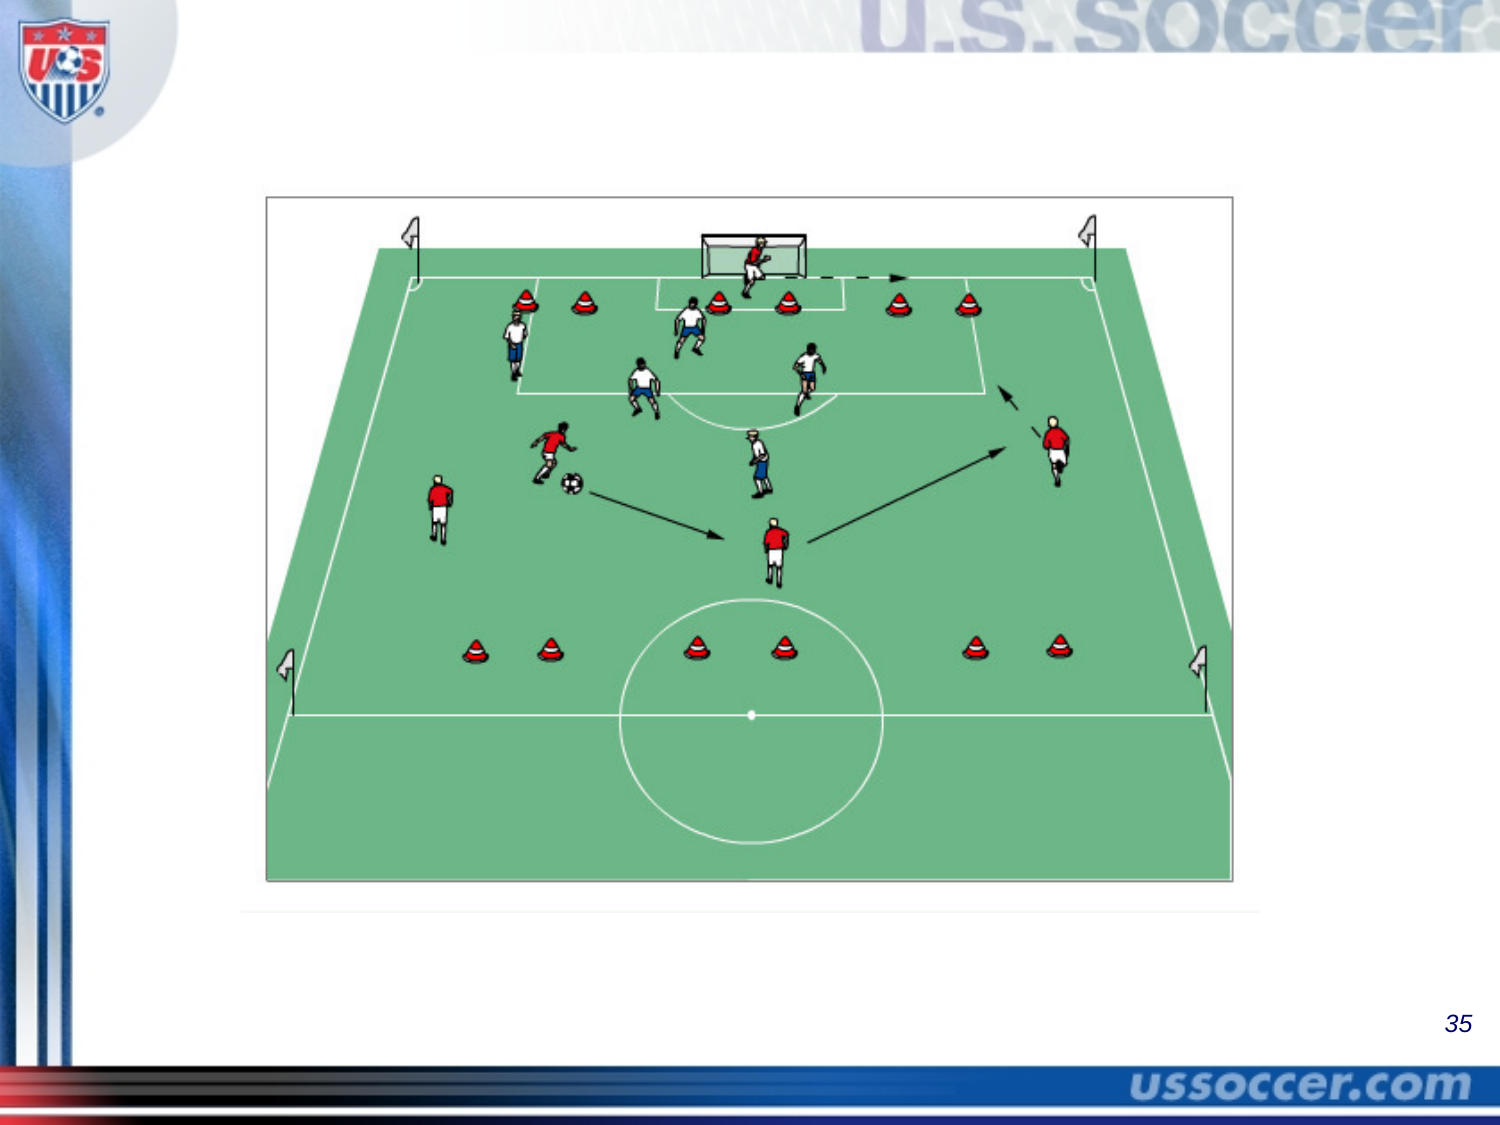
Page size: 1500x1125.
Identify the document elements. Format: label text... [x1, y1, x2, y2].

slide_number 35 [1424, 999, 1488, 1079]
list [241, 169, 1259, 913]
picture [0, 0, 1500, 1125]
